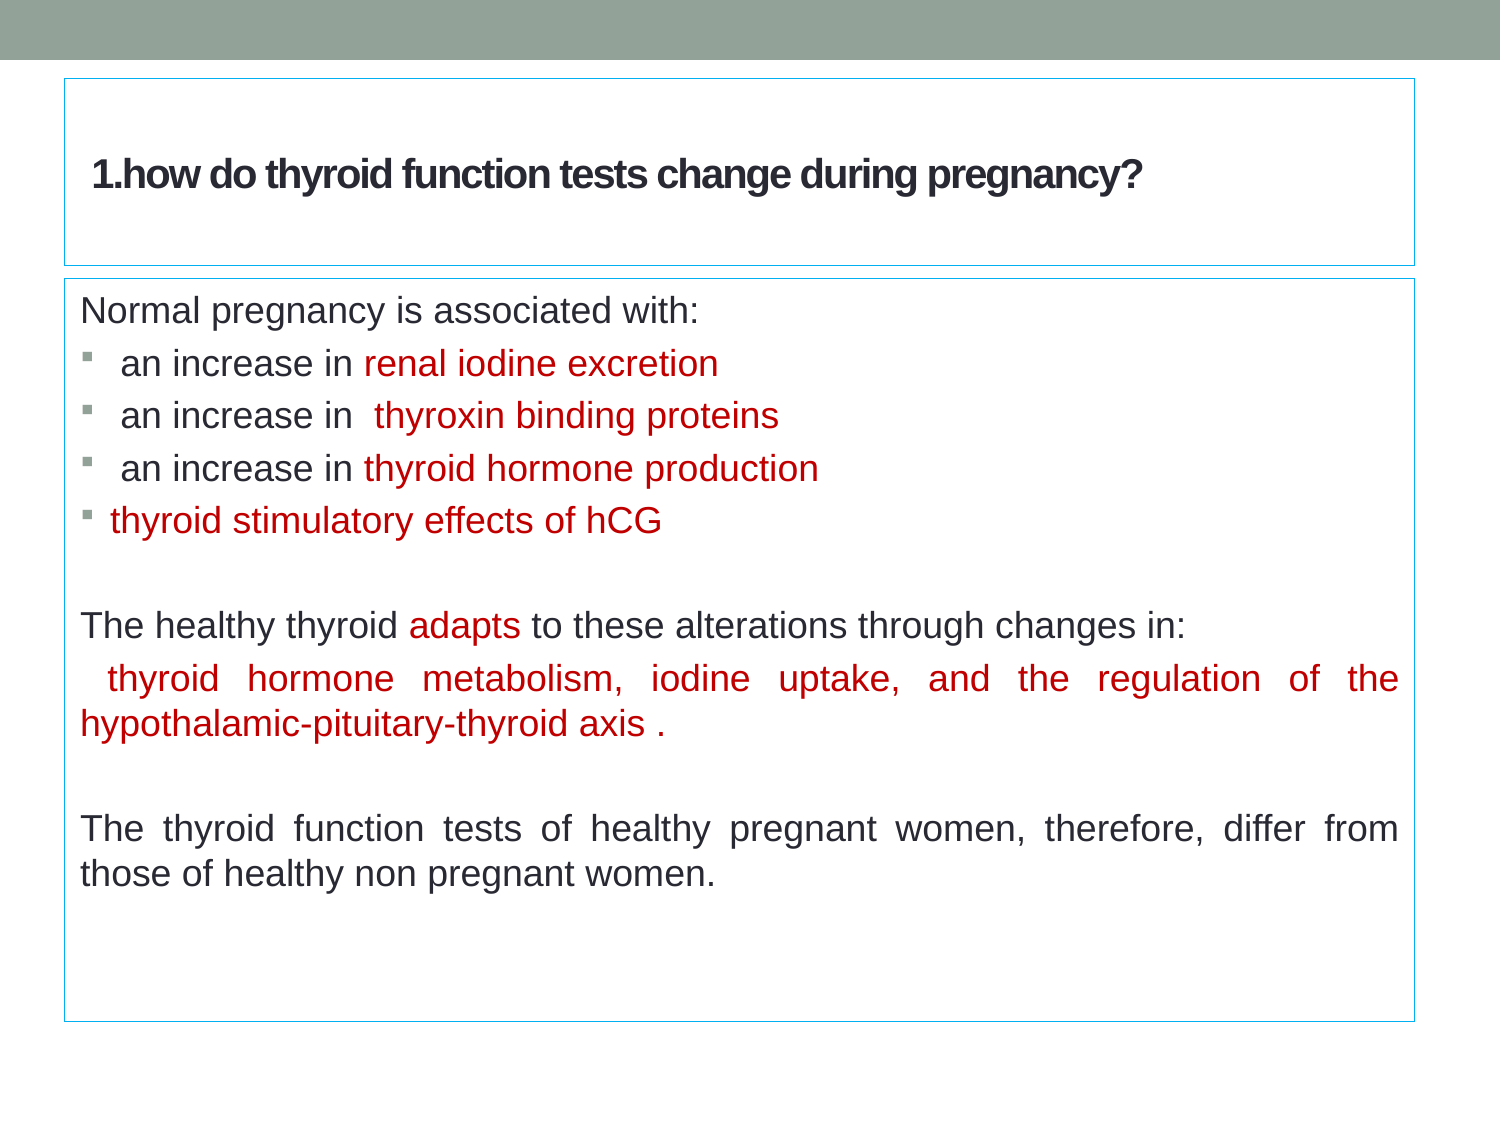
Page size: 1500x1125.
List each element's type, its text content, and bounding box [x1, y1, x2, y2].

title 1.how do thyroid function tests change during pregnancy? [64, 78, 1415, 266]
list Normal pregnancy is associated with: an increase in renal iodine excretion an increase in thyroxin binding proteins an increase in thyroid hormone production thyroid stimulatory effects of hCG The healthy thyroid adapts to these alterations through changes in: thyroid hormone metabolism, iodine uptake, and the regulation of the hypothalamic-pituitary-thyroid axis . The thyroid function tests of healthy pregnant women, therefore, differ from those of healthy non pregnant women. [64, 278, 1415, 1022]
